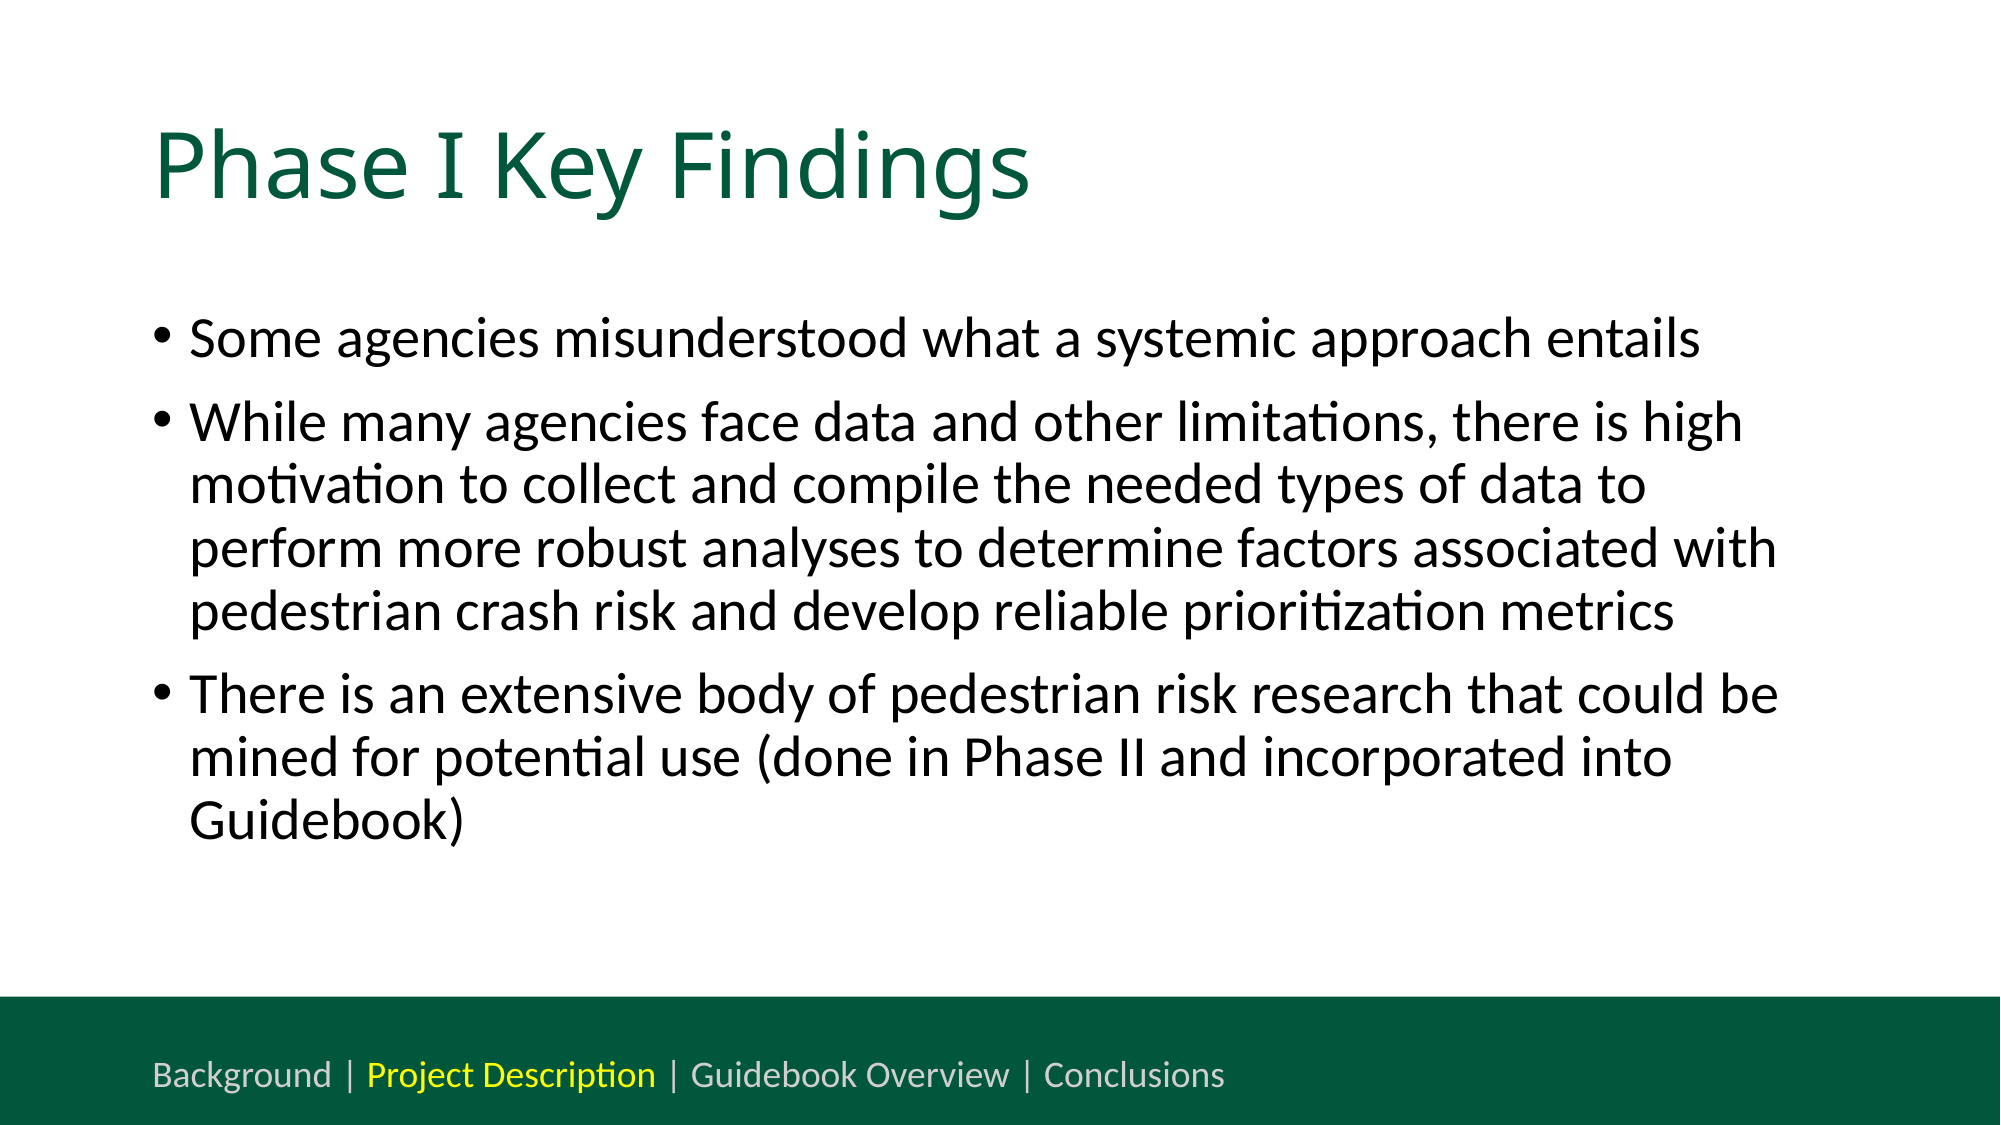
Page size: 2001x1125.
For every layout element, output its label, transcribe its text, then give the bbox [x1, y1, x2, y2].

list Some agencies misunderstood what a systemic approach entails While many agencies face data and other limitations, there is high motivation to collect and compile the needed types of data to perform more robust analyses to determine factors associated with pedestrian crash risk and develop reliable prioritization metrics There is an extensive body of pedestrian risk research that could be mined for potential use (done in Phase II and incorporated into Guidebook) [137, 299, 1863, 1014]
text_box Background | Project Description | Guidebook Overview | Conclusions [137, 1042, 1392, 1103]
title Phase I Key Findings [137, 59, 1863, 278]
